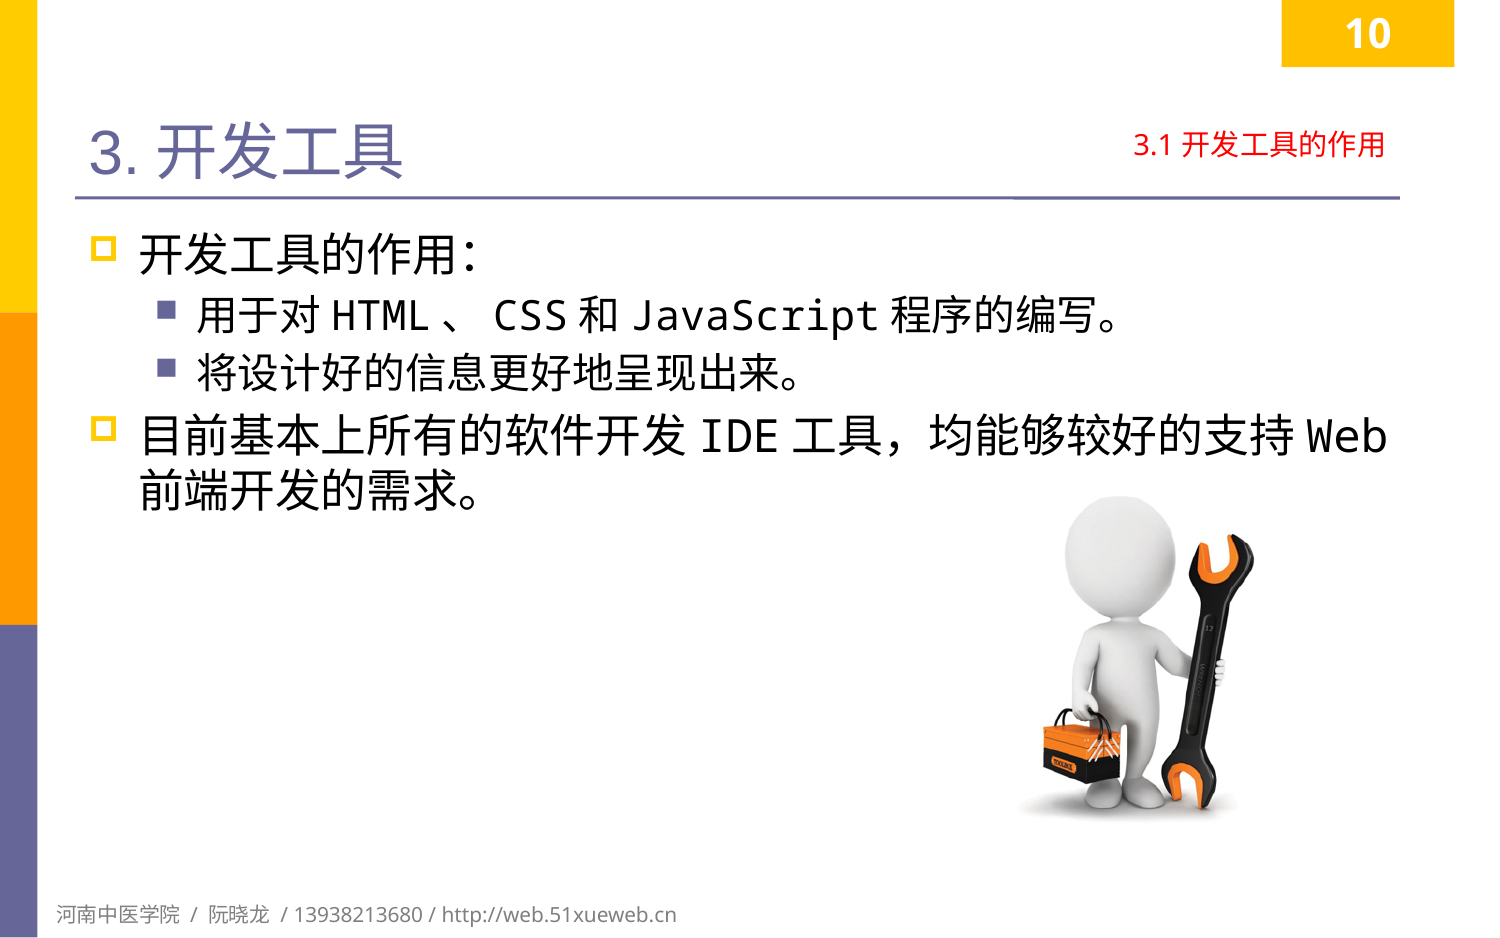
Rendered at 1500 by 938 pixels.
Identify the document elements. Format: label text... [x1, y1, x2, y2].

picture [994, 483, 1274, 839]
list 开发工具的作用： 用于对HTML、CSS和JavaScript程序的编写。 将设计好的信息更好地呈现出来。 目前基本上所有的软件开发IDE工具，均能够较好的支持Web前端开发的需求。 [75, 218, 1425, 839]
list 3.1开发工具的作用 [643, 119, 1400, 167]
slide_number 10 [1281, 0, 1455, 68]
title 3.开发工具 [75, 37, 1425, 194]
